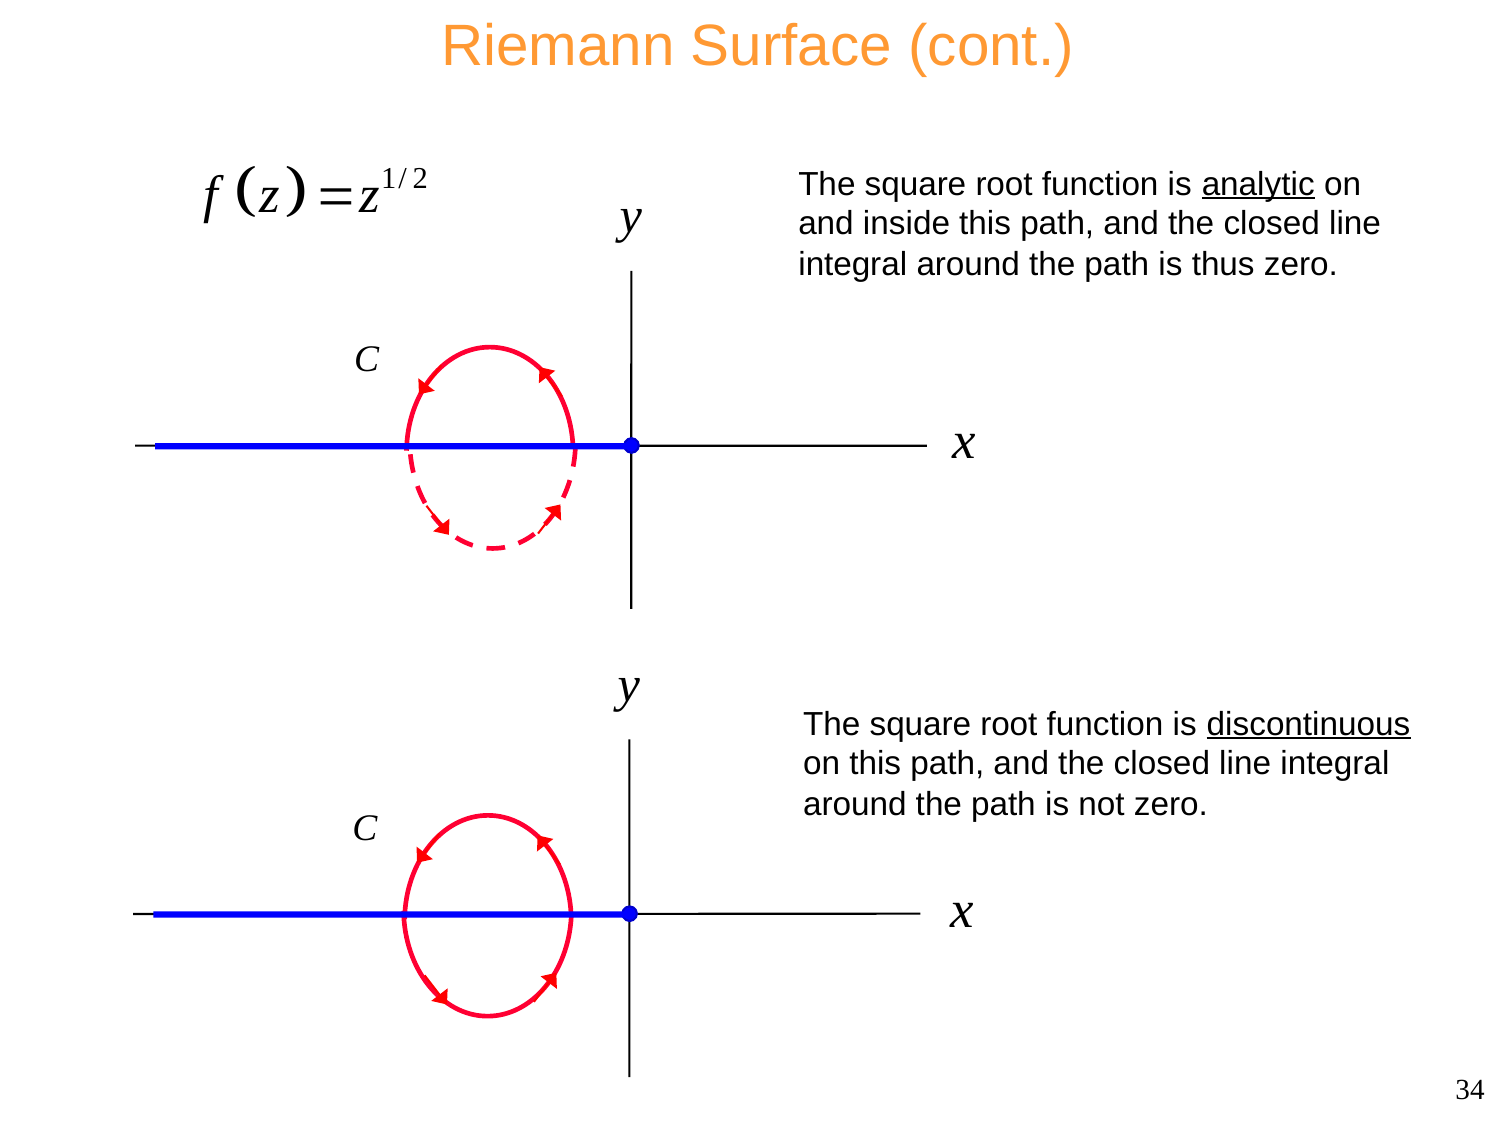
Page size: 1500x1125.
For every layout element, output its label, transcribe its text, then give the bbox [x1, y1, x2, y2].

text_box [134, 199, 987, 610]
slide_number 34 [1187, 1050, 1500, 1125]
text_box The square root function is discontinuous on this path, and the closed line integral around the path is not zero. [989, 694, 1427, 829]
text_box The square root function is analytic on and inside this path, and the closed line integral around the path is thus zero. [783, 154, 1422, 289]
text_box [133, 667, 985, 1078]
text_box Riemann Surface (cont.) [35, 0, 1481, 85]
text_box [183, 154, 438, 197]
